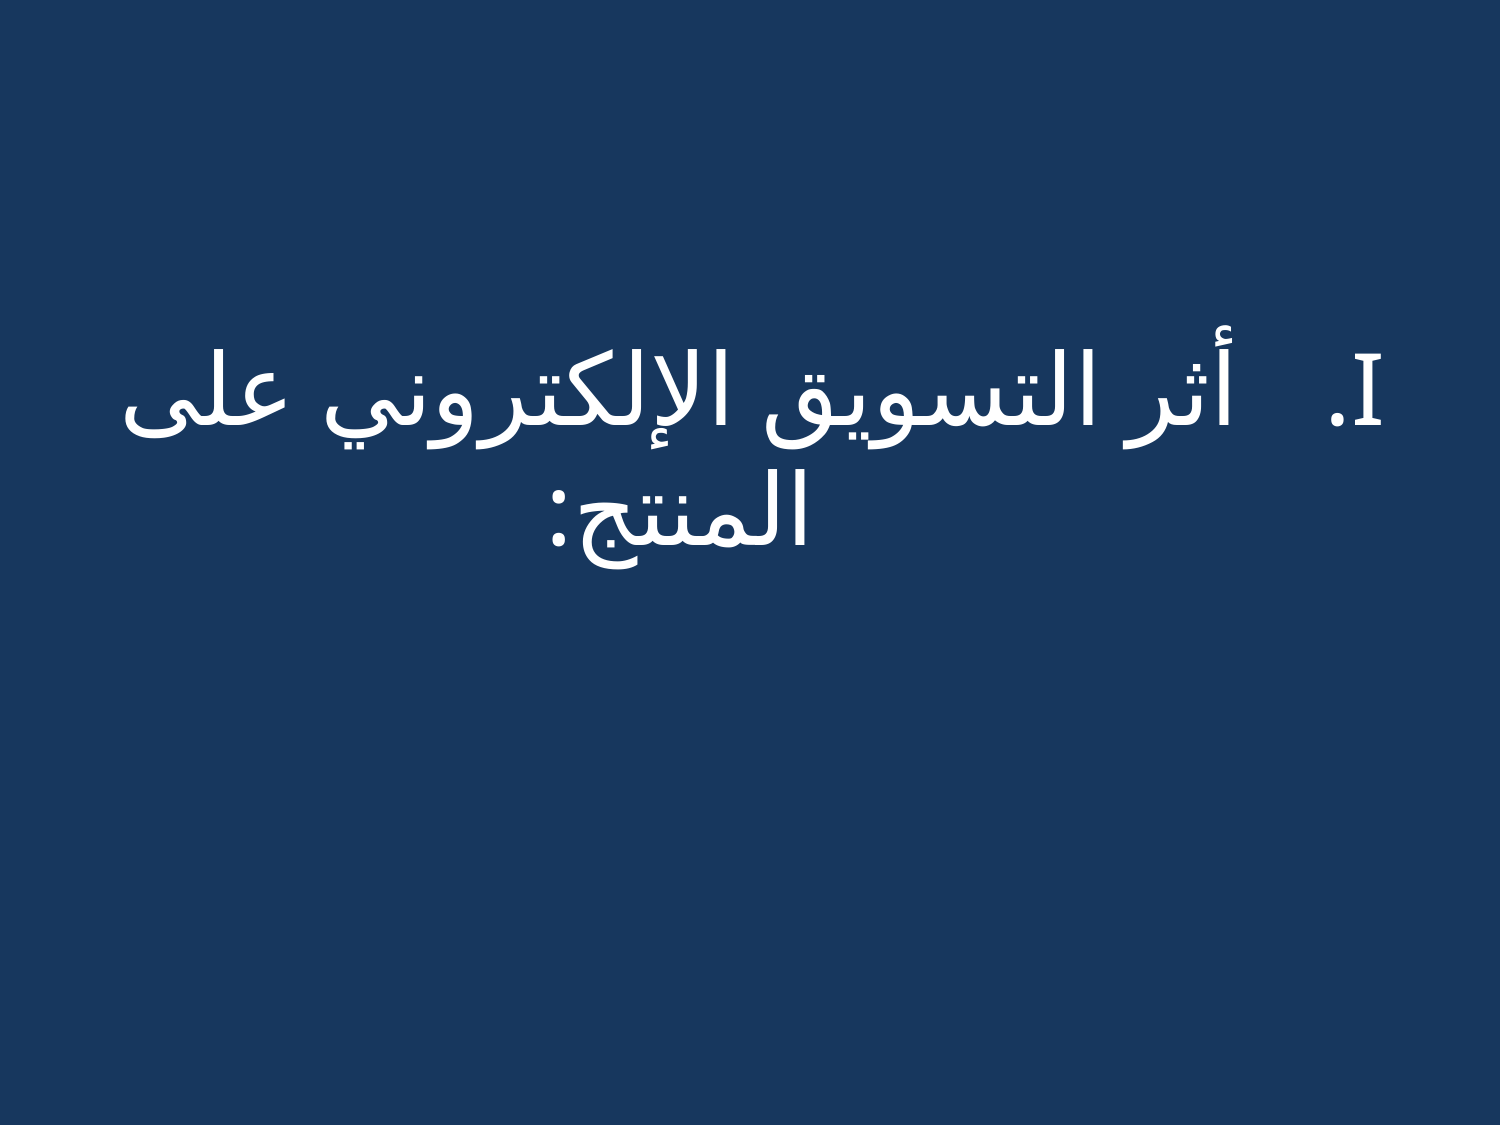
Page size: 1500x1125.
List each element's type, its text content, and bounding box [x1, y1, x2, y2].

title أثر التسويق الإلكتروني على المنتج: [75, 45, 1425, 1067]
